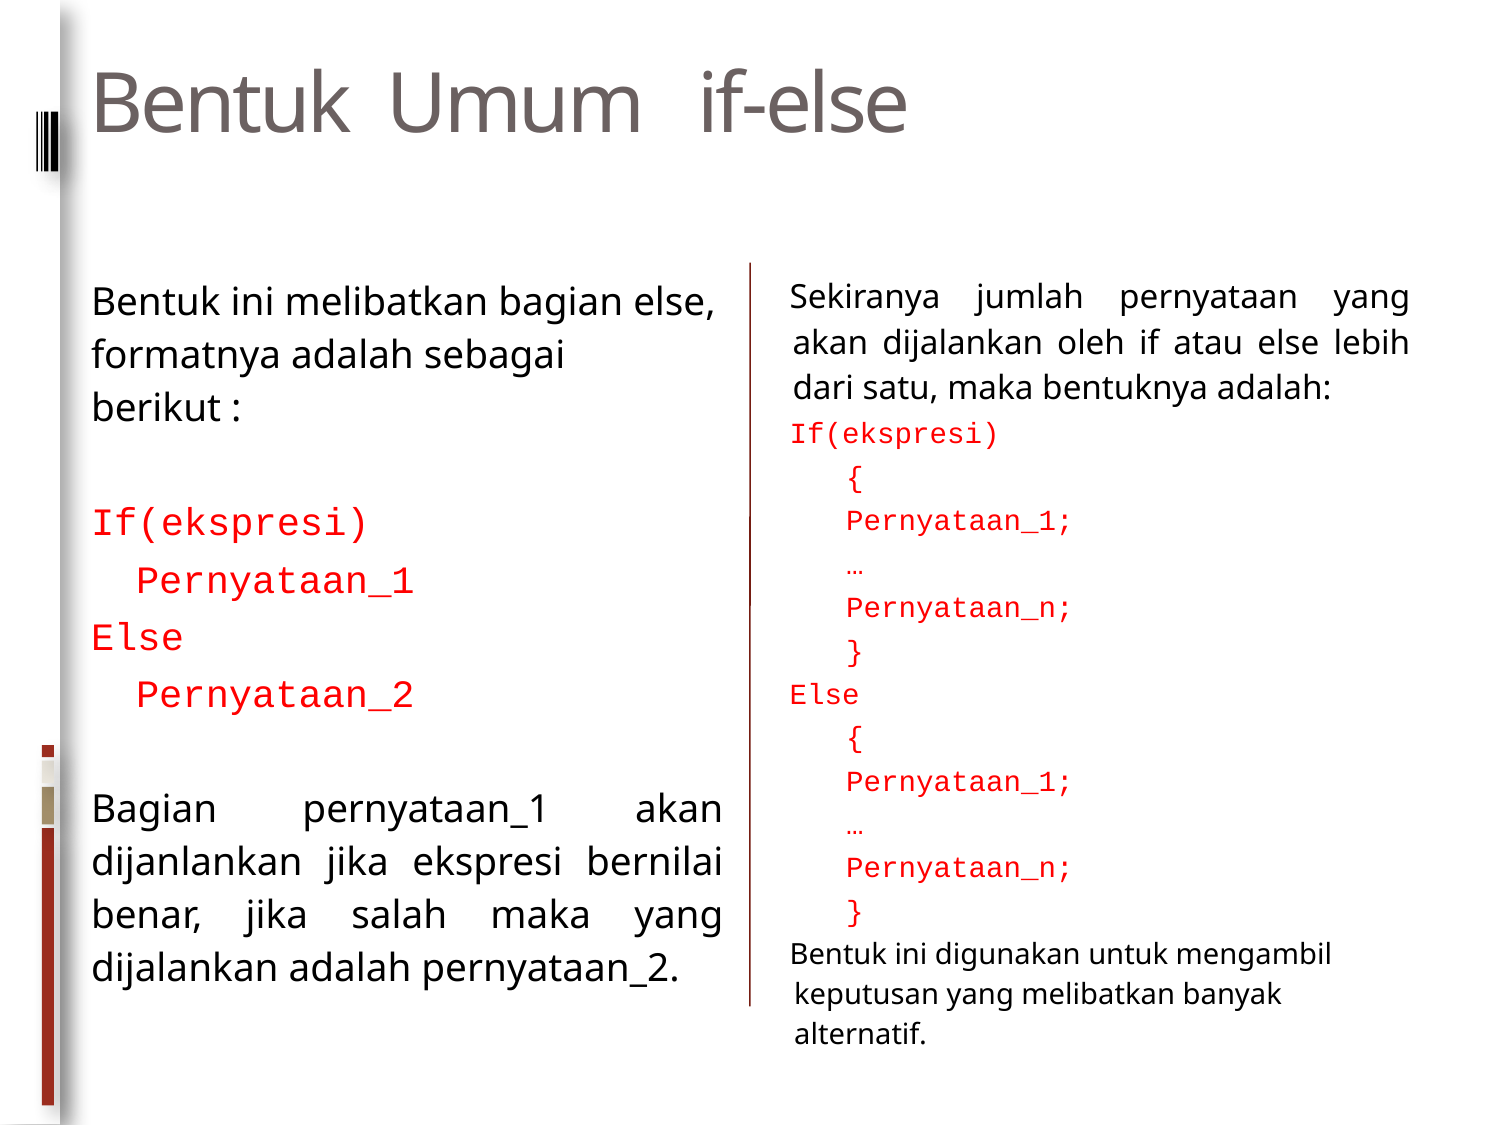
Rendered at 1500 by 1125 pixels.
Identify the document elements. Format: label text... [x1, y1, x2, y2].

title Bentuk Umum if-else [75, 34, 1425, 164]
list Sekiranya jumlah pernyataan yang akan dijalankan oleh if atau else lebih dari satu, maka bentuknya adalah: If(ekspresi) { Pernyataan_1; … Pernyataan_n; } Else { Pernyataan_1; … Pernyataan_n; } Bentuk ini digunakan untuk mengambil keputusan yang melibatkan banyak alternatif. [763, 262, 1427, 1067]
list Bentuk ini melibatkan bagian else, formatnya adalah sebagai berikut : If(ekspresi) Pernyataan_1 Else Pernyataan_2 Bagian pernyataan_1 akan dijanlankan jika ekspresi bernilai benar, jika salah maka yang dijalankan adalah pernyataan_2. [76, 262, 739, 1005]
